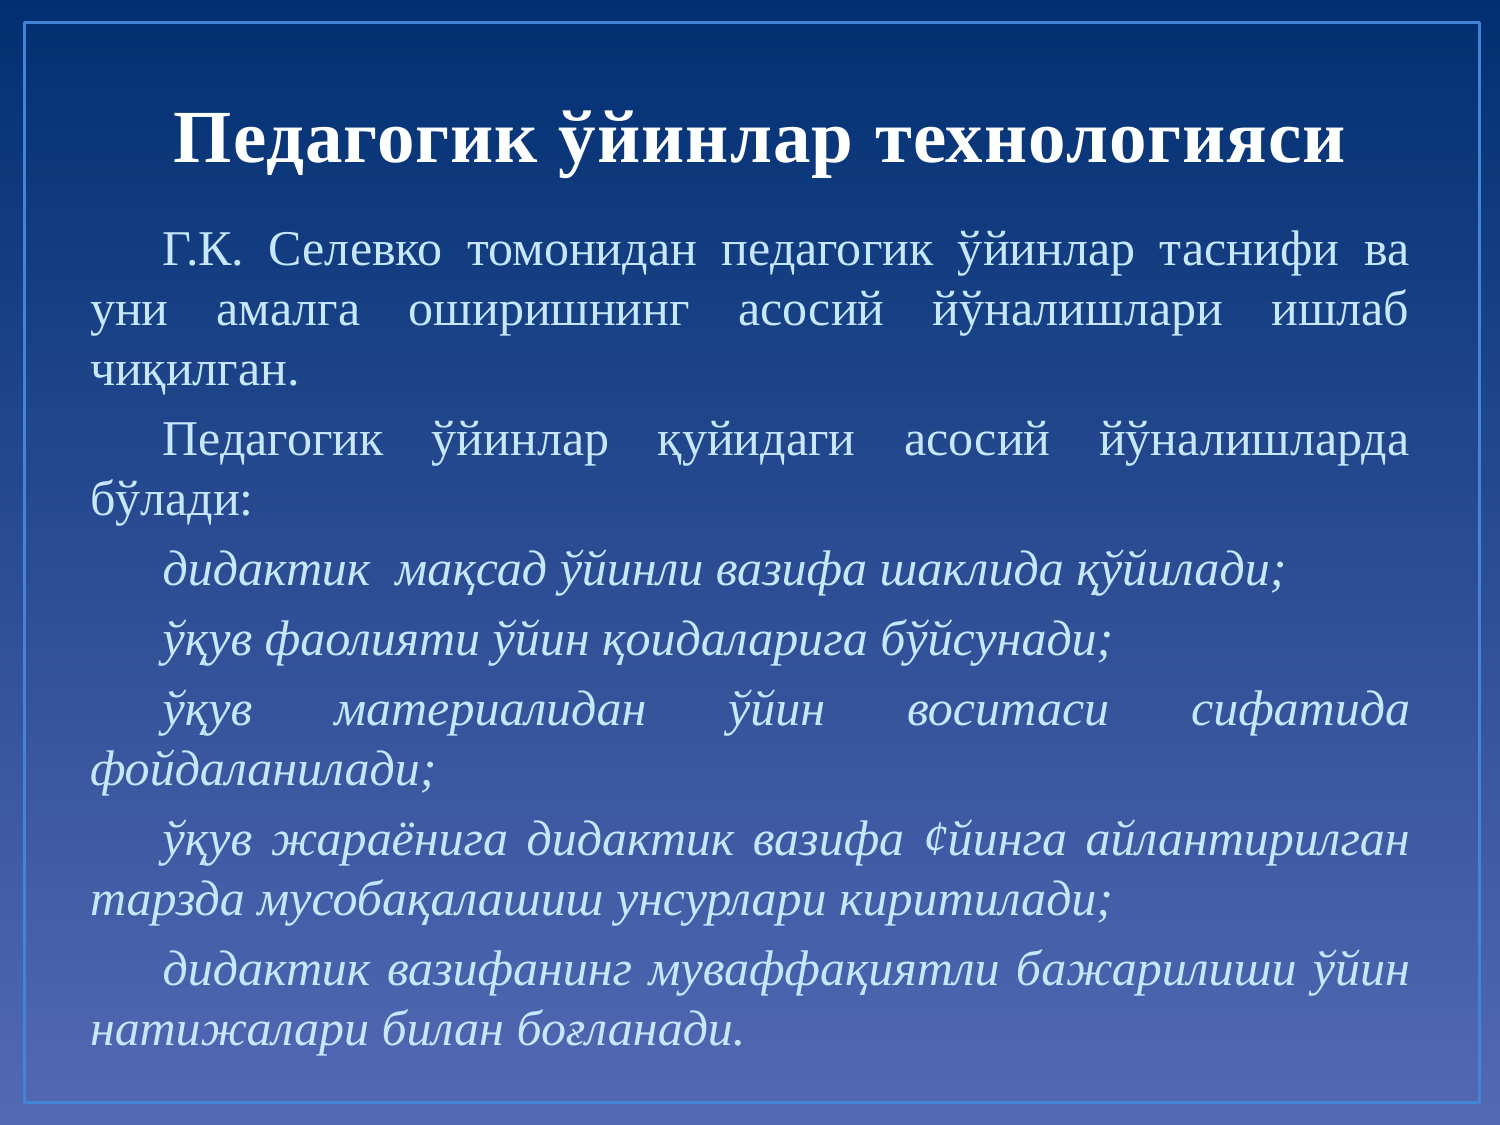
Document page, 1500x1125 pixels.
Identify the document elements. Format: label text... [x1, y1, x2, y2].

list Г.К. Селевко томонидан педагогик ўйинлар таснифи ва уни амалга оширишнинг асосий йўналишлари ишлаб чиқилган. Педагогик ўйинлар қуйидаги асосий йўналишларда бўлади: дидактик мақсад ўйинли вазифа шаклида қўйилади; ўқув фаолияти ўйин қоидаларига бўйсунади; ўқув материалидан ўйин воситаси сифатида фойдаланилади; ўқув жараёнига дидактик вазифа ¢йинга айлантирилган тарзда мусобақалашиш унсурлари киритилади; дидактик вазифанинг муваффақиятли бажарилиши ўйин натижалари билан боғланади. [74, 207, 1426, 1083]
title Педагогик ўйинлар технологияси [85, 54, 1436, 186]
